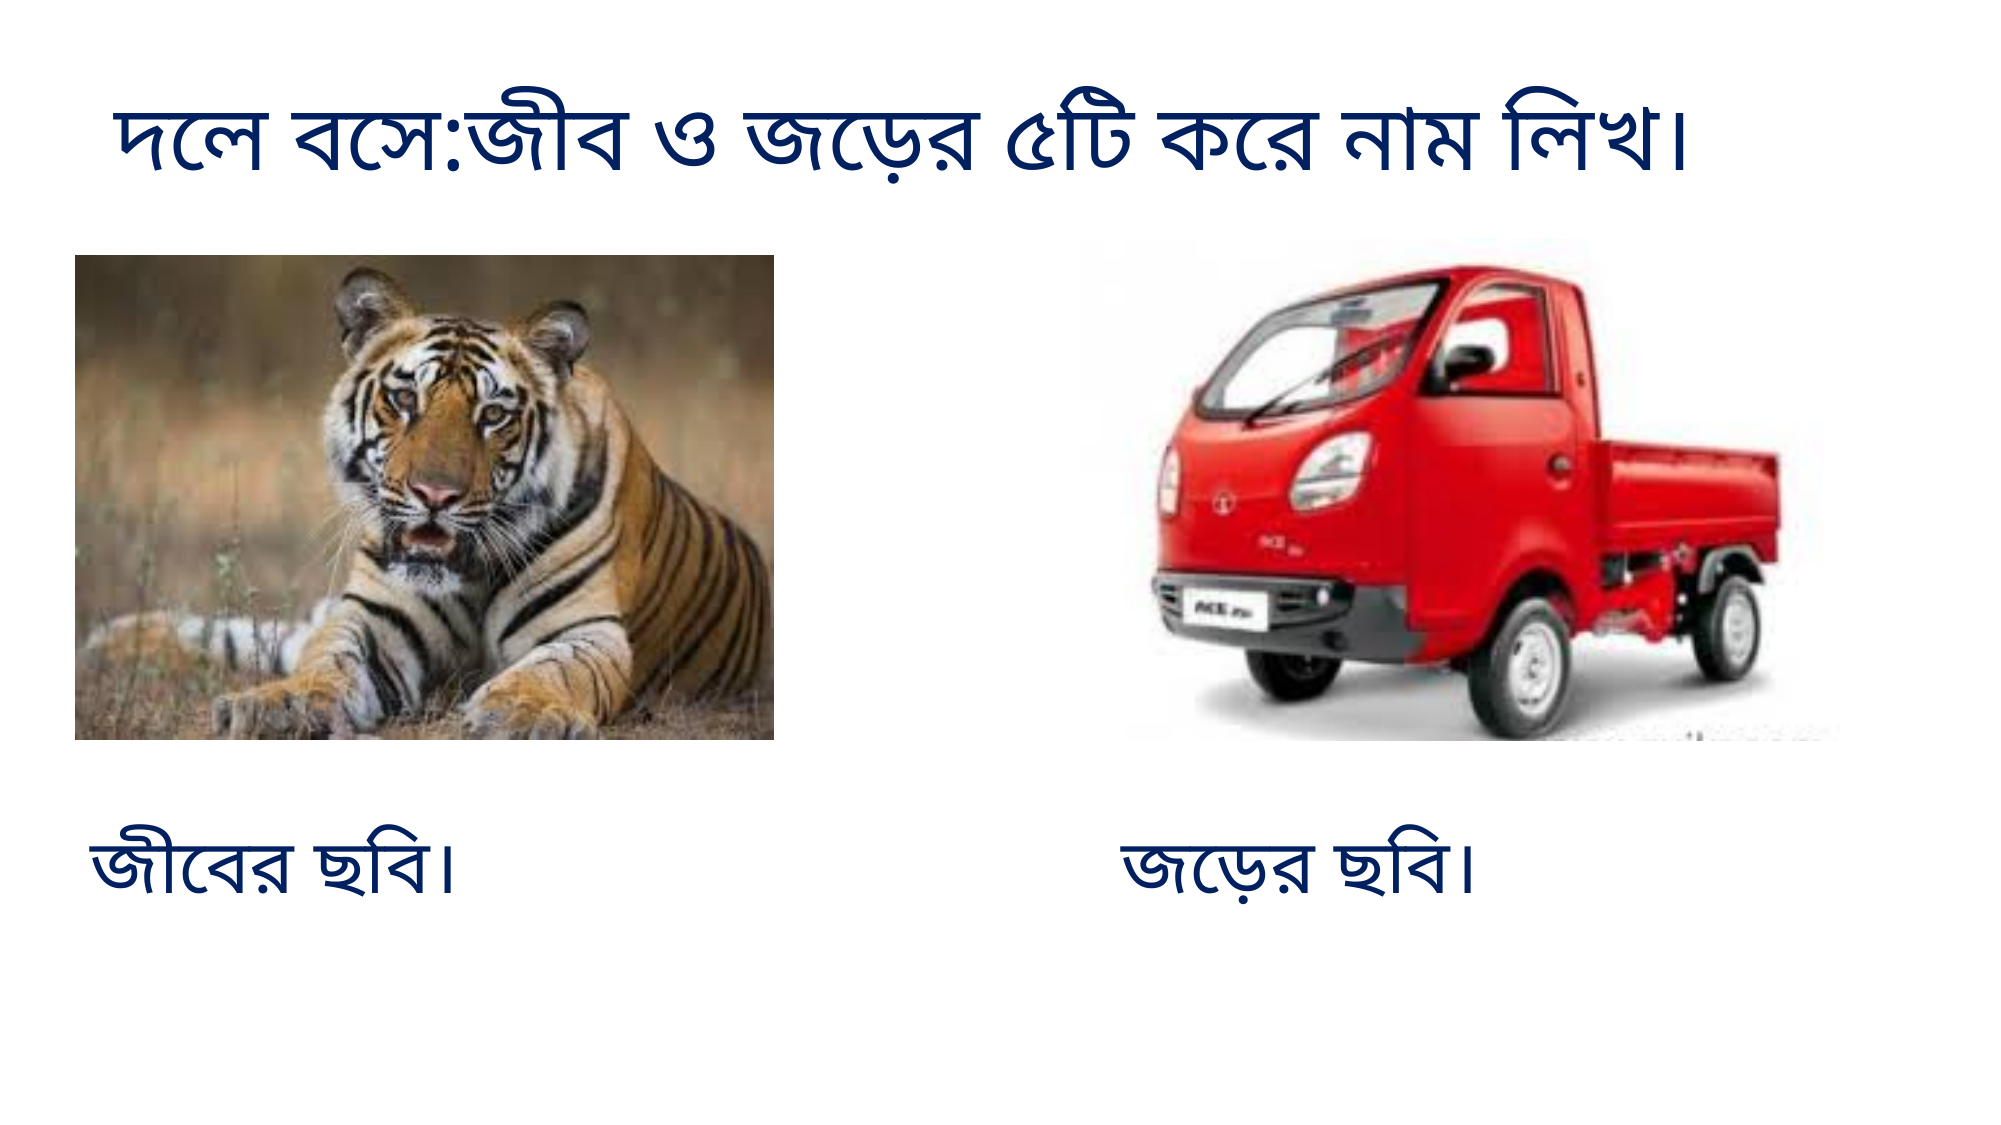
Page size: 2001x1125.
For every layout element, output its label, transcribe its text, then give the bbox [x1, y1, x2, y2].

text_box দলে বসে:জীব ও জড়ের ৫টি করে নাম লিখ। জীবের ছবি। জড়ের ছবি। [75, 70, 2000, 916]
picture [1080, 238, 1840, 741]
picture [75, 255, 774, 741]
